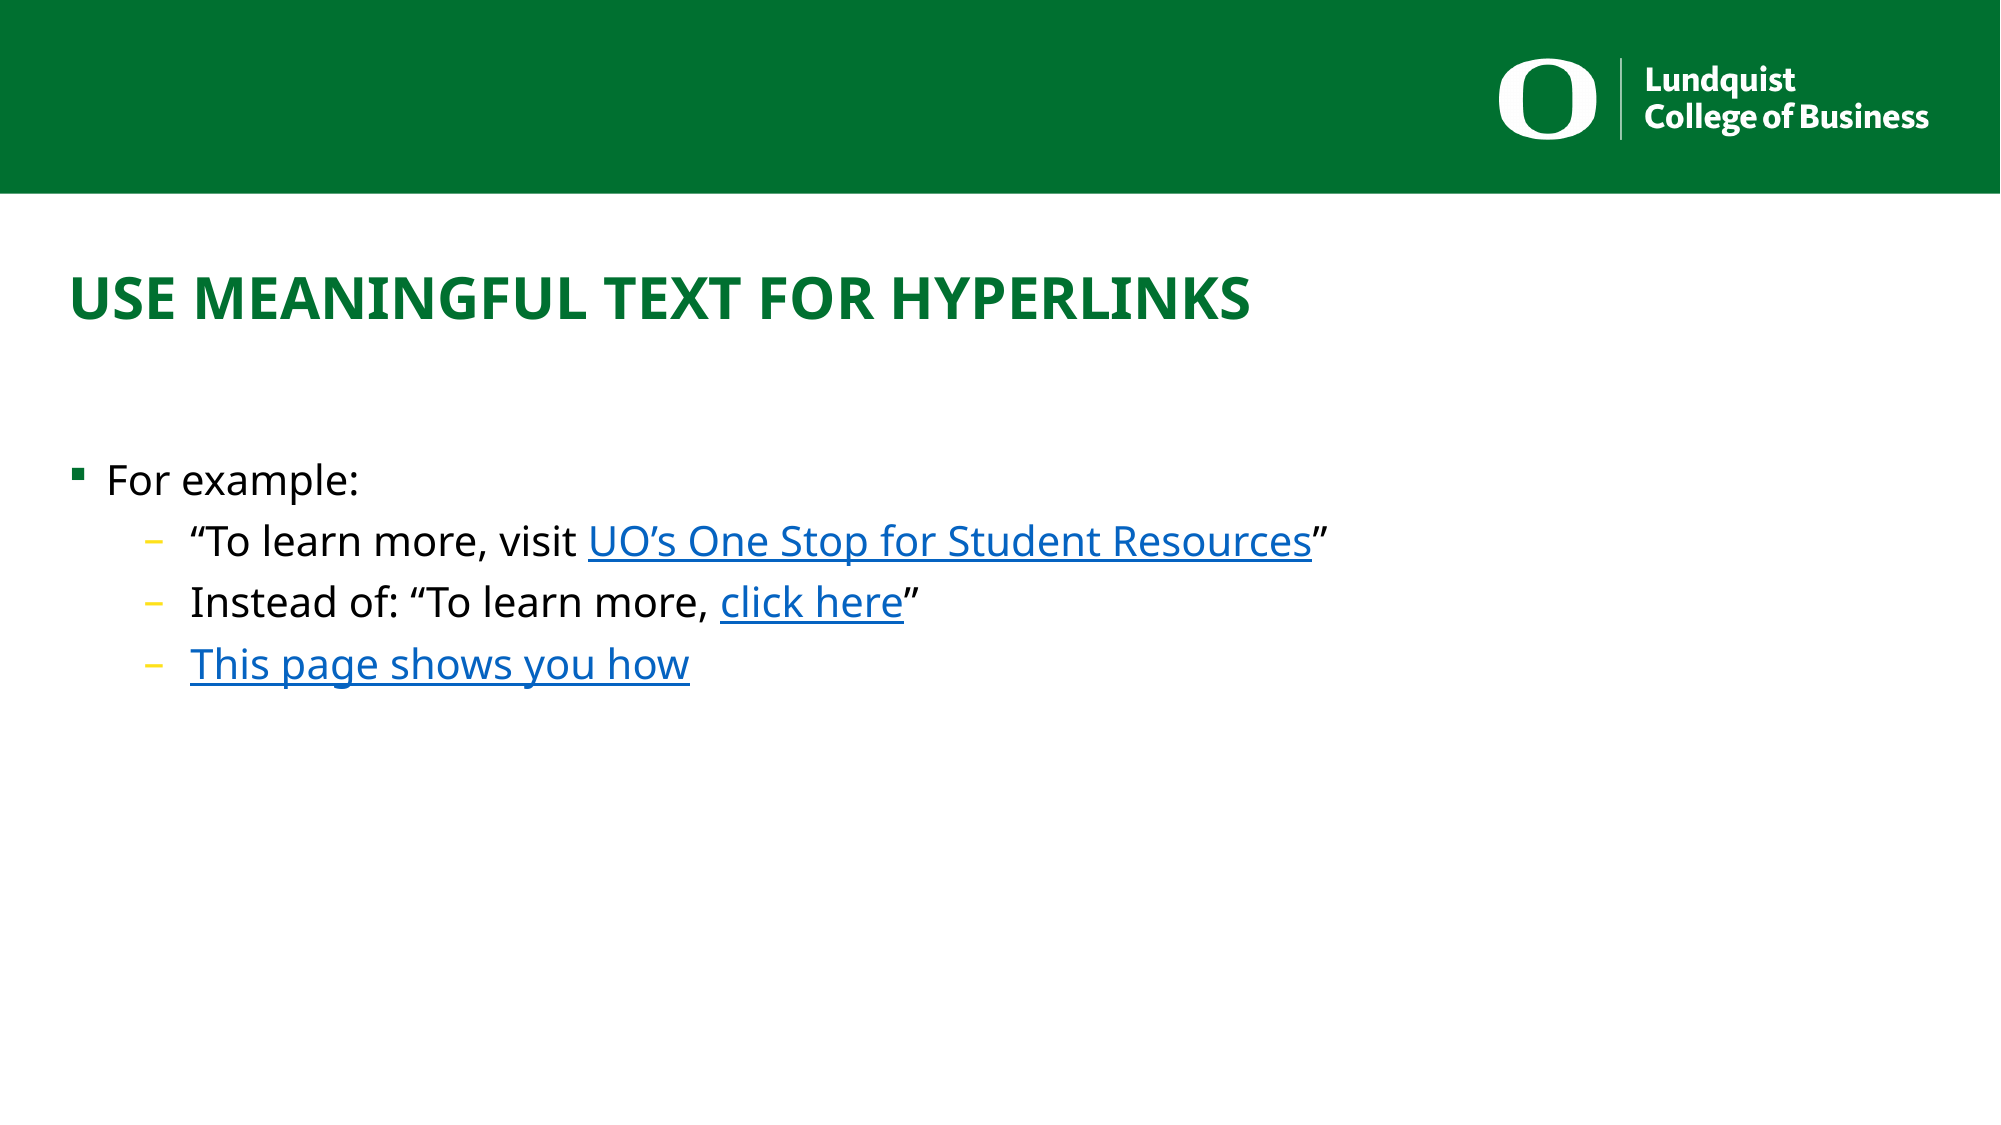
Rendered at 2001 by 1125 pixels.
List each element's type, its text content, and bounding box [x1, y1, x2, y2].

picture [1499, 58, 1929, 140]
list For example: “To learn more, visit UO’s One Stop for Student Resources” Instead of: “To learn more, click here” This page shows you how [53, 452, 1932, 983]
title USE MEANINGFUL TEXT FOR HYPERLINKS [53, 261, 1936, 357]
